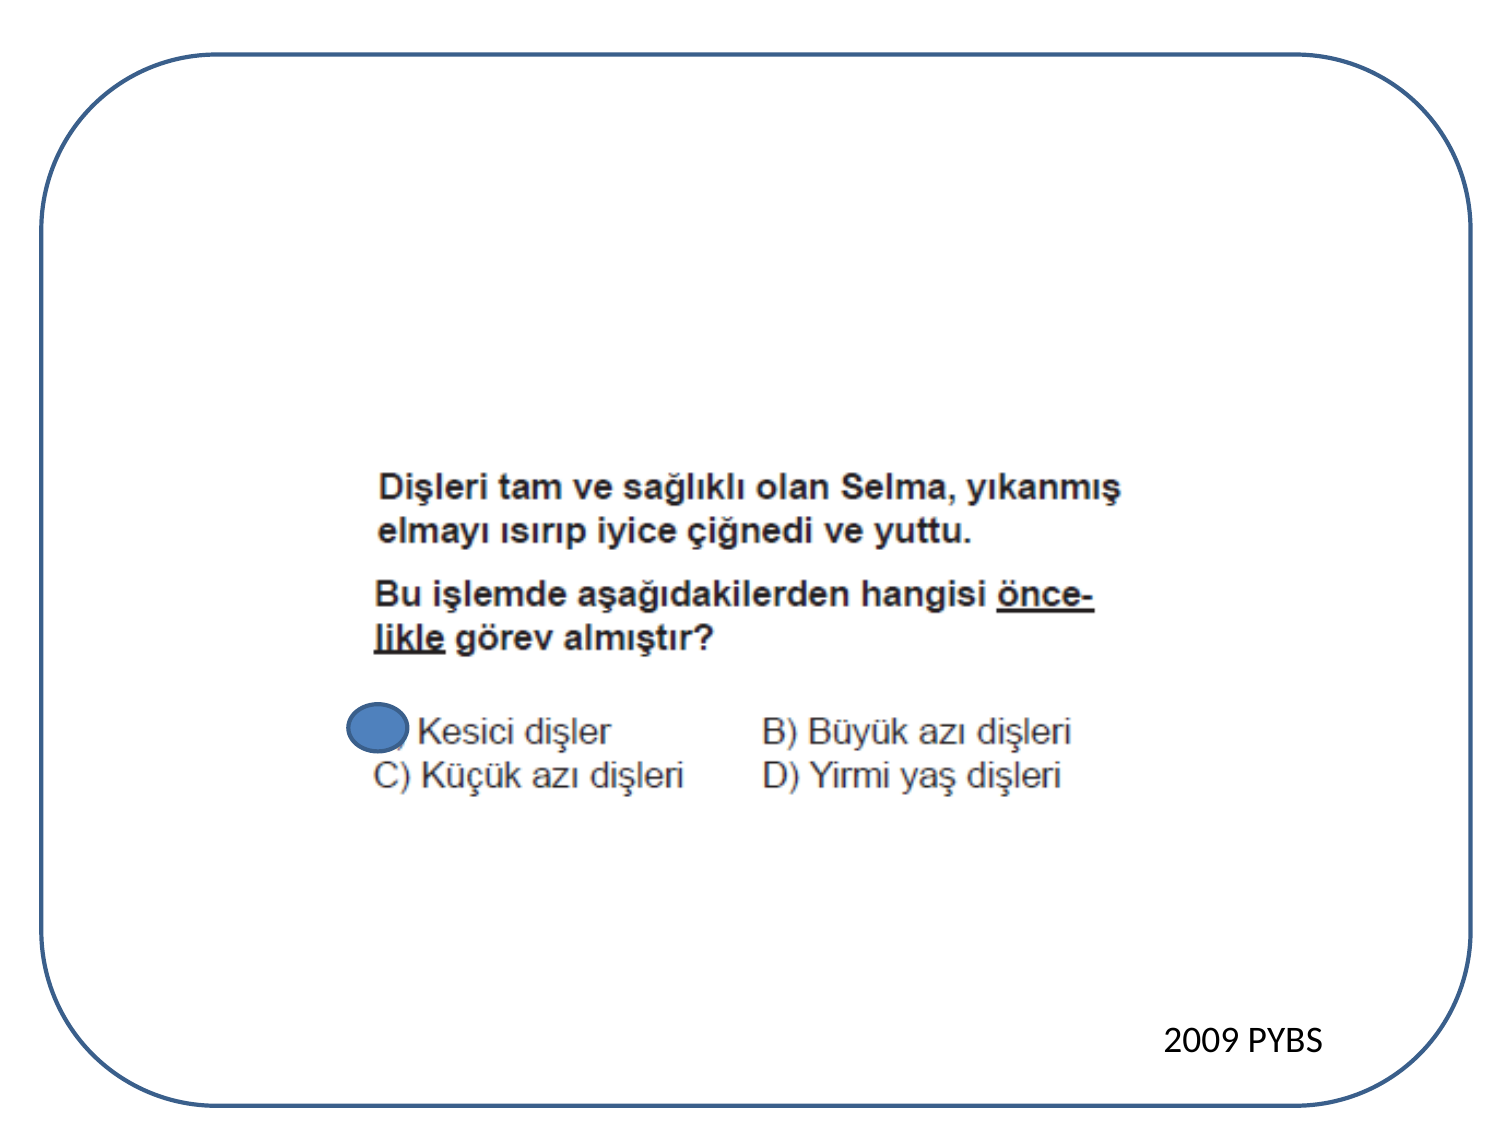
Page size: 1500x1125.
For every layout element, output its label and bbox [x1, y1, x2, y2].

picture [348, 455, 1139, 821]
text_box [39, 52, 1473, 1108]
